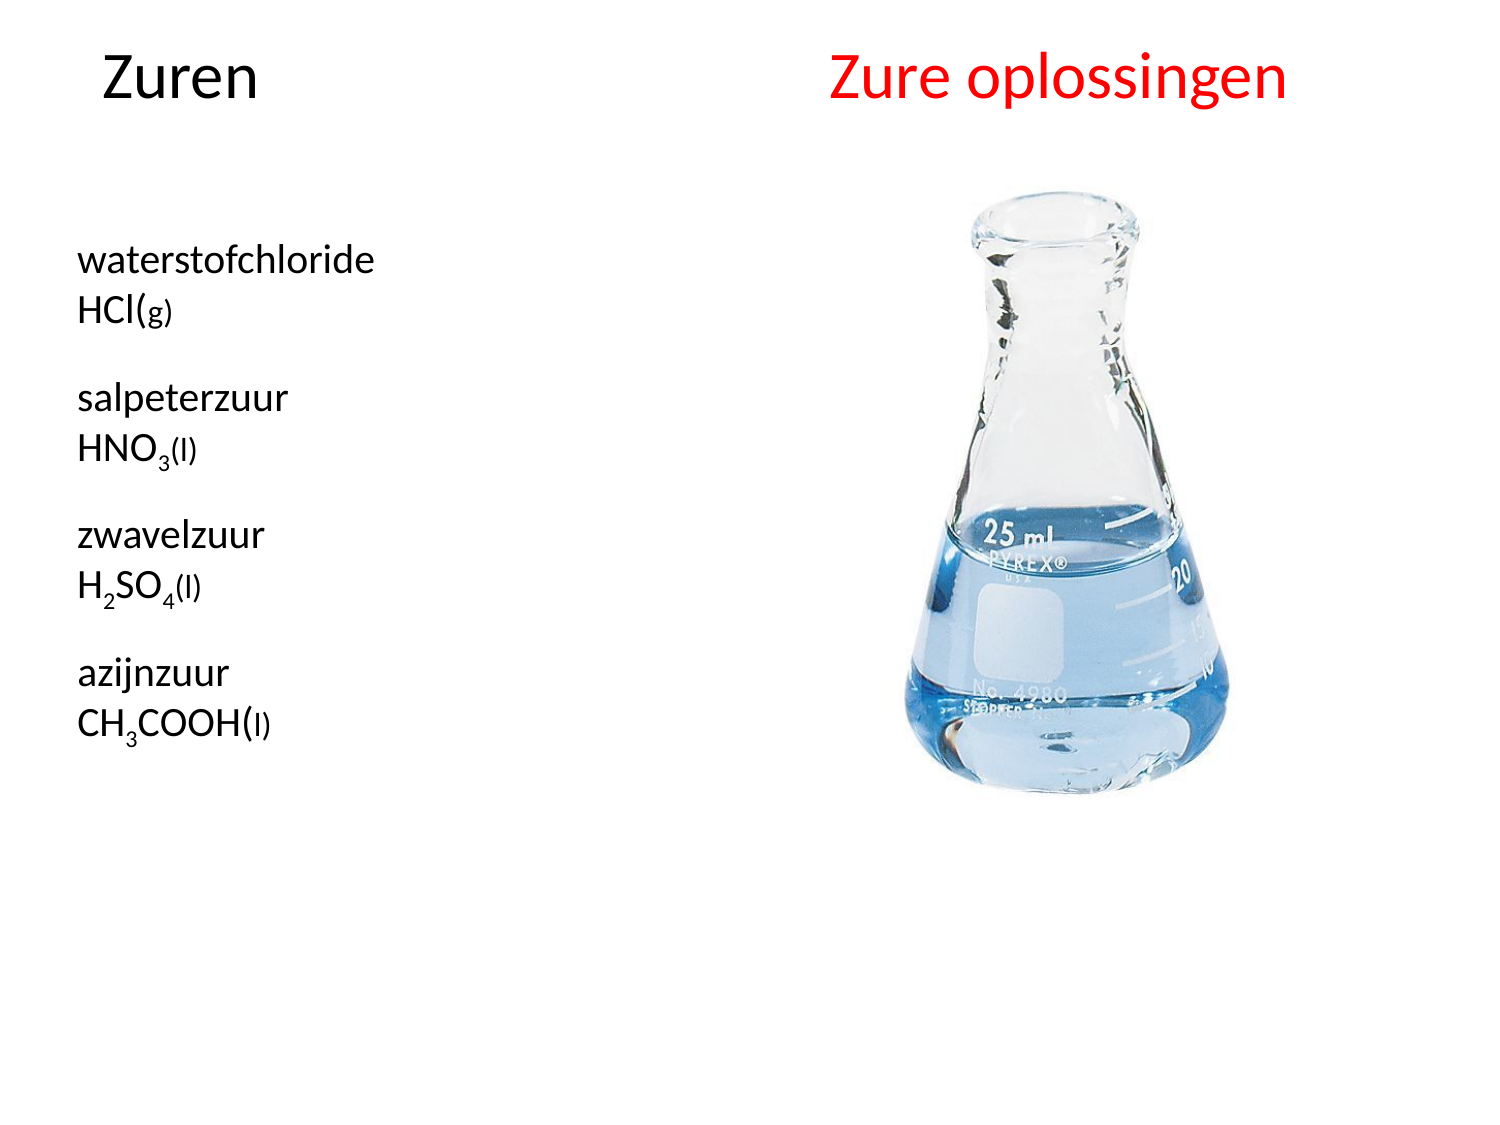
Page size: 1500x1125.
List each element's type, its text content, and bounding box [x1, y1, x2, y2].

picture [855, 120, 1269, 922]
text_box zwavelzuur H2SO4(l) [62, 499, 350, 622]
text_box waterstofchloride HCl(g) [62, 224, 438, 340]
text_box [0, 0, 314, 194]
text_box azijnzuur CH3COOH(l) [62, 637, 313, 760]
text_box Zuren Zure oplossingen [87, 24, 1325, 120]
text_box salpeterzuur HNO3(l) [62, 362, 350, 485]
